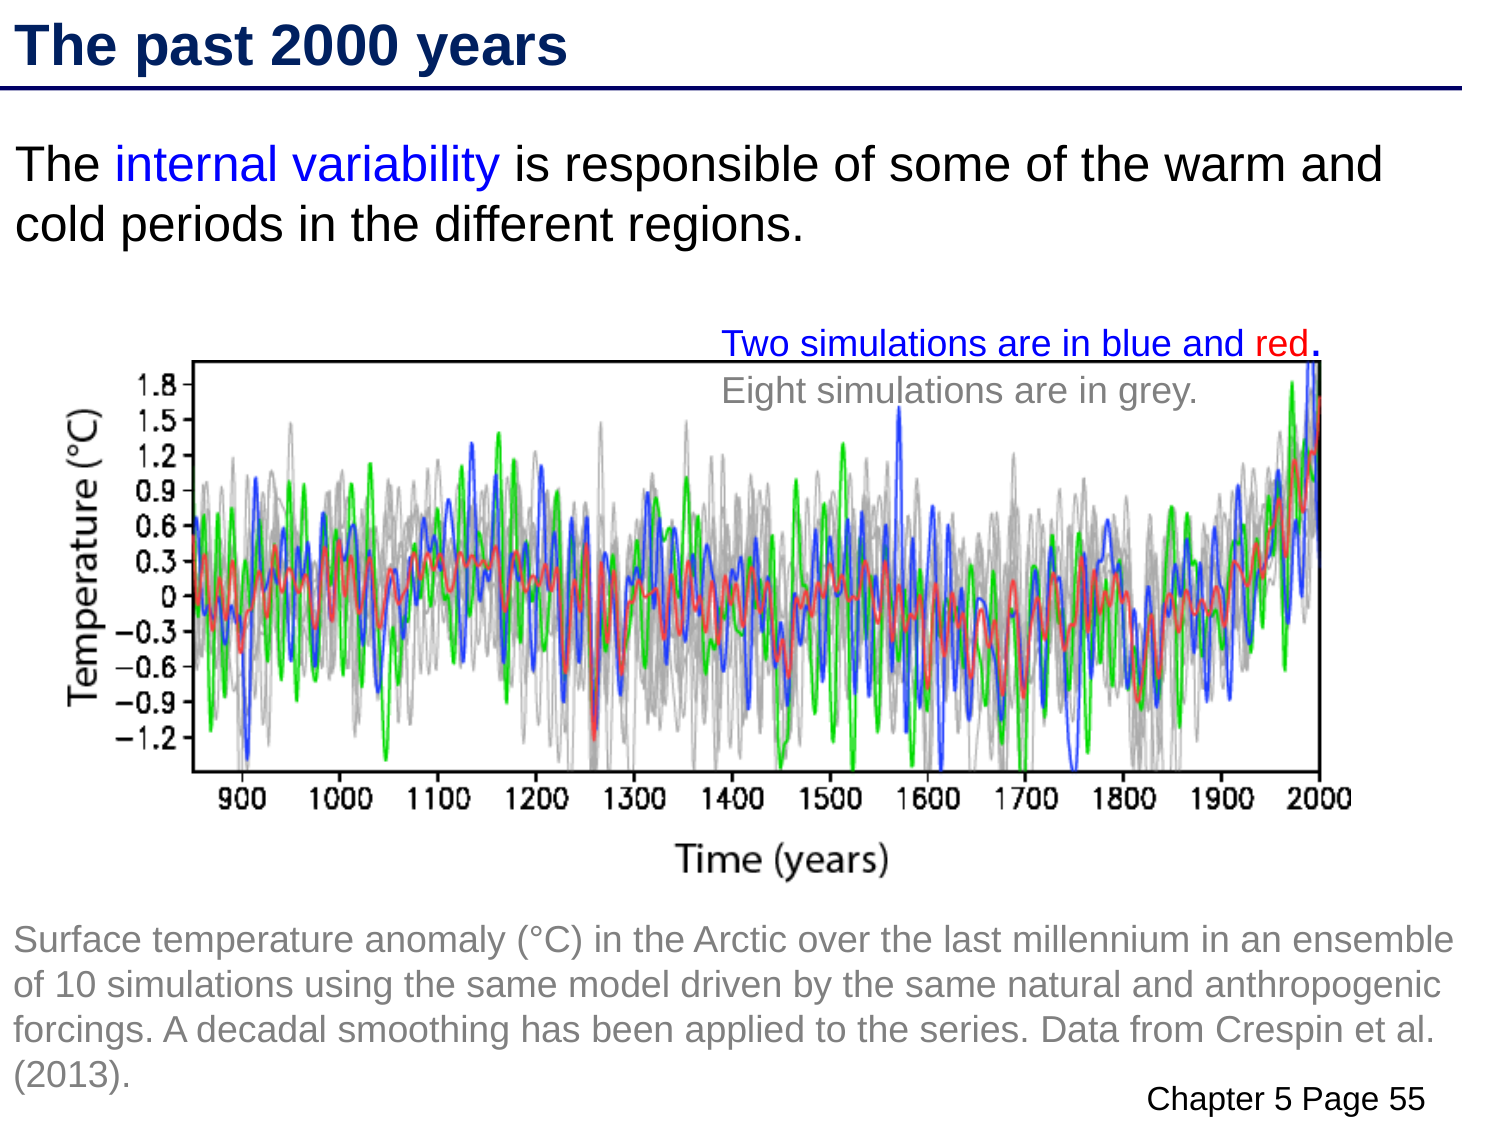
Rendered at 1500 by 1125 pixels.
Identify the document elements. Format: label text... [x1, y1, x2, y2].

text_box Surface temperature anomaly (°C) in the Arctic over the last millennium in an ensemble of 10 simulations using the same model driven by the same natural and anthropogenic forcings. A decadal smoothing has been applied to the series. Data from Crespin et al. (2013). [0, 907, 1495, 1103]
text_box The past 2000 years [0, 1, 1451, 85]
text_box Two simulations are in blue and red. Eight simulations are in grey. [706, 298, 1377, 419]
text_box The internal variability is responsible of some of the warm and cold periods in the different regions. [0, 123, 1495, 259]
picture [61, 360, 1351, 885]
text_box Chapter 5 Page 55 [1131, 1069, 1500, 1125]
